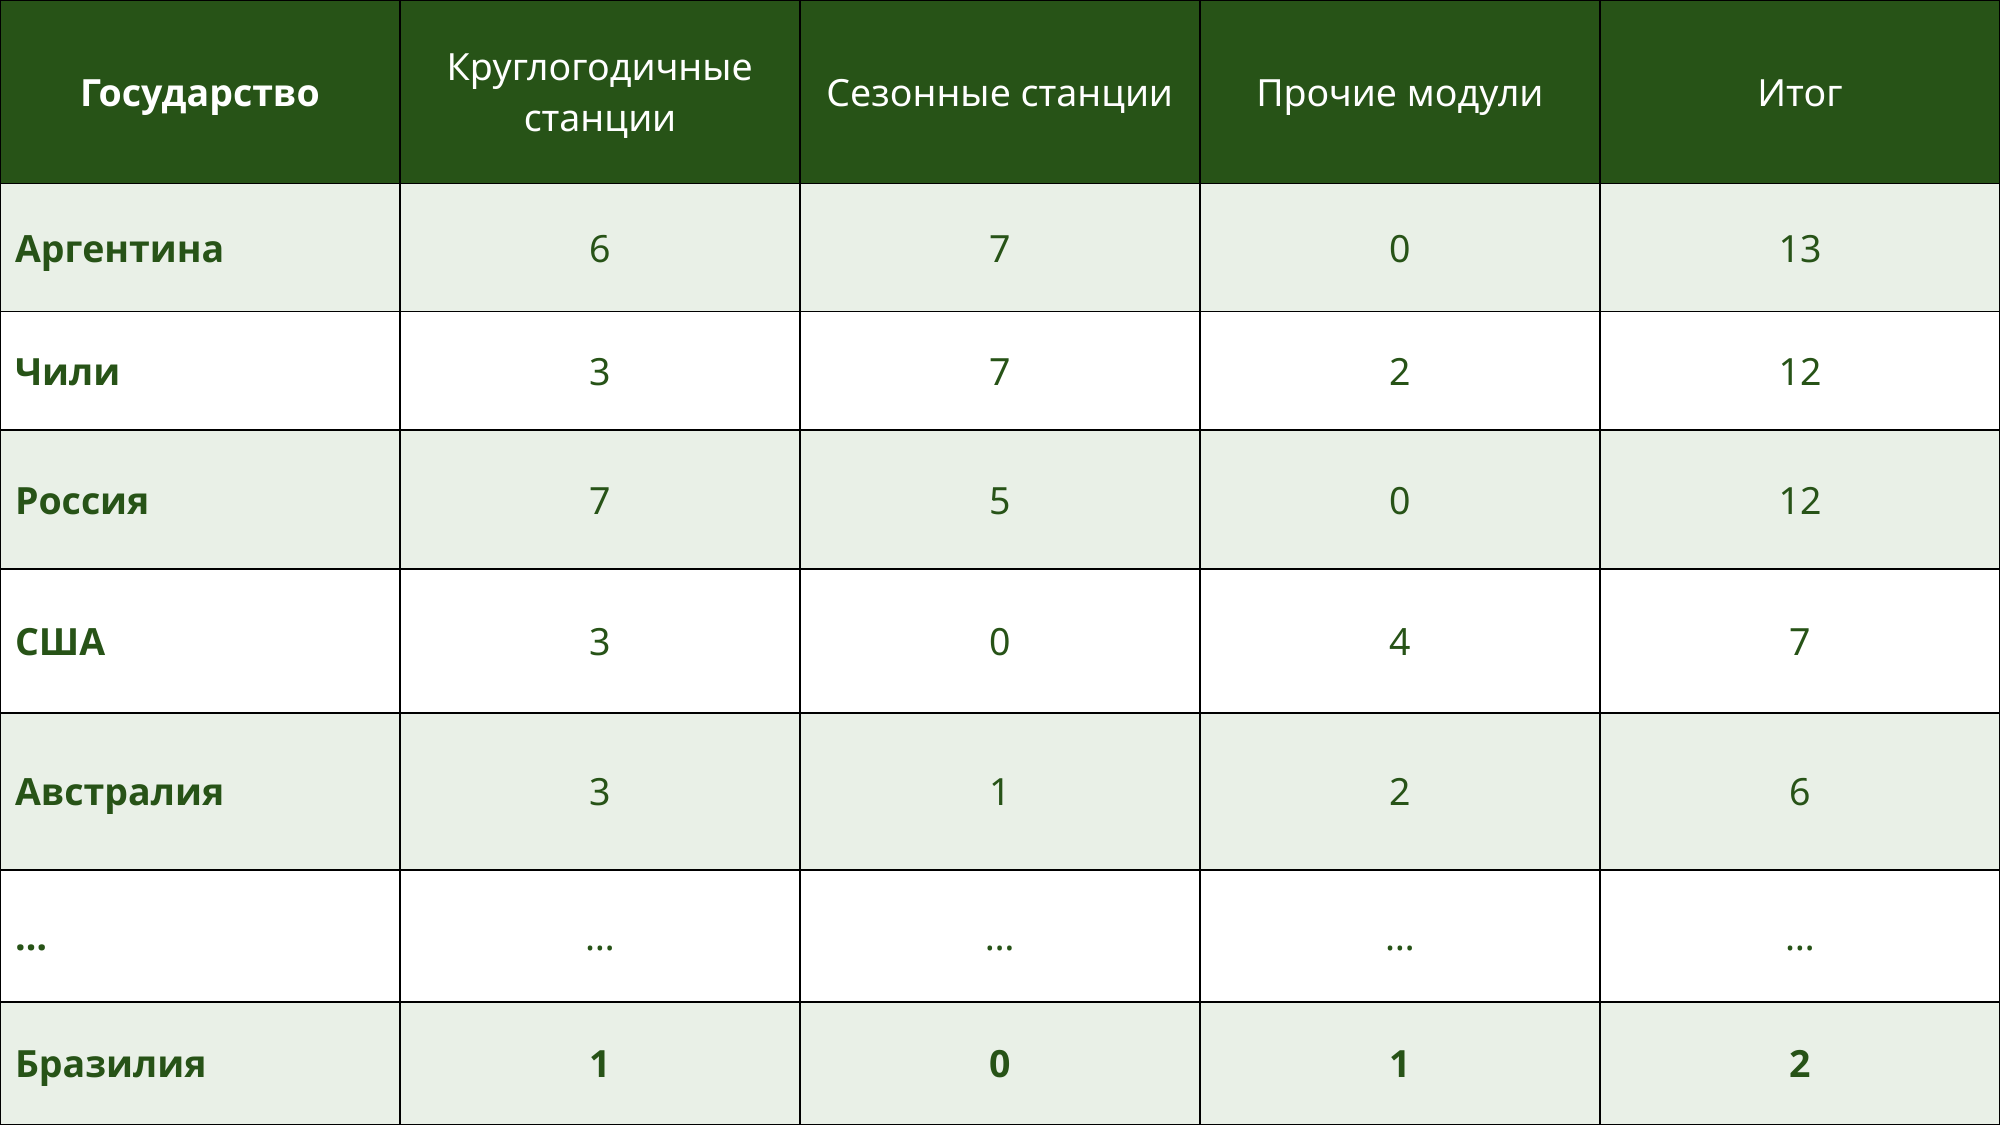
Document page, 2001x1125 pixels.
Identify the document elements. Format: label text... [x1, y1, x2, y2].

table_cell 6 [1601, 714, 1999, 869]
table_cell Австралия [1, 714, 399, 869]
table_cell Аргентина [1, 184, 399, 311]
table_cell 6 [401, 184, 799, 311]
table_header Сезонные станции [801, 1, 1199, 183]
table_cell Россия [1, 431, 399, 568]
table_cell 1 [801, 714, 1199, 869]
table_cell 3 [401, 570, 799, 712]
table_cell 5 [801, 431, 1199, 568]
table_cell 12 [1601, 431, 1999, 568]
table_cell 2 [1201, 714, 1599, 869]
table_cell 2 [1201, 312, 1599, 429]
table_cell … [1, 871, 399, 1001]
table_cell 7 [801, 312, 1199, 429]
table_header Прочие модули [1201, 1, 1599, 183]
table_header Итог [1601, 1, 1999, 183]
table_cell 3 [401, 312, 799, 429]
table_cell 4 [1201, 570, 1599, 712]
table_cell 0 [1201, 431, 1599, 568]
table_cell … [1201, 871, 1599, 1001]
table_cell 1 [1201, 1003, 1599, 1124]
table_cell 7 [1601, 570, 1999, 712]
table_header Государство [1, 1, 399, 183]
table_header Круглогодичные станции [401, 1, 799, 183]
table_cell Чили [1, 312, 399, 429]
table_cell 7 [801, 184, 1199, 311]
table_cell … [1601, 871, 1999, 1001]
table_cell Бразилия [1, 1003, 399, 1124]
table_cell 7 [401, 431, 799, 568]
table_cell … [801, 871, 1199, 1001]
table_cell 13 [1601, 184, 1999, 311]
table_cell 2 [1601, 1003, 1999, 1124]
table_cell 0 [1201, 184, 1599, 311]
table_cell 12 [1601, 312, 1999, 429]
table_cell 3 [401, 714, 799, 869]
table_cell 0 [801, 570, 1199, 712]
table_cell 1 [401, 1003, 799, 1124]
table_cell 0 [801, 1003, 1199, 1124]
table_cell США [1, 570, 399, 712]
table_cell … [401, 871, 799, 1001]
